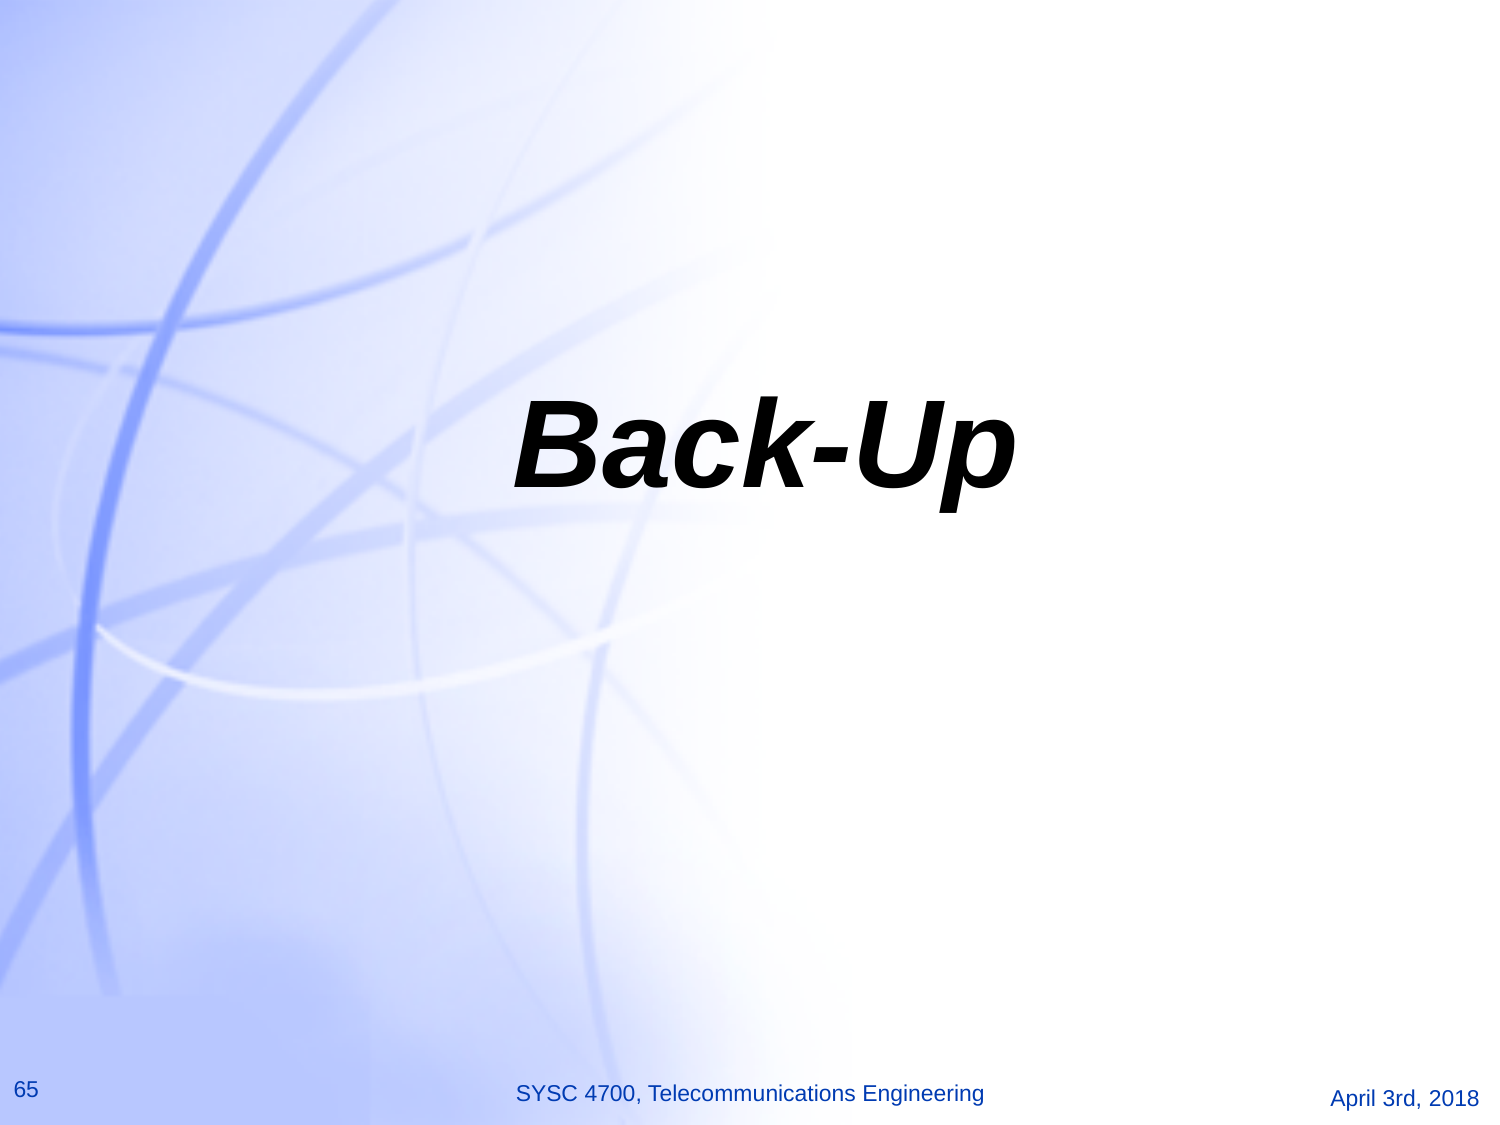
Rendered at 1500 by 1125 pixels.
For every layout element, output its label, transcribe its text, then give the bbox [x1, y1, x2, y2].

title Back-Up [412, 354, 1119, 521]
picture [0, 0, 1500, 1125]
